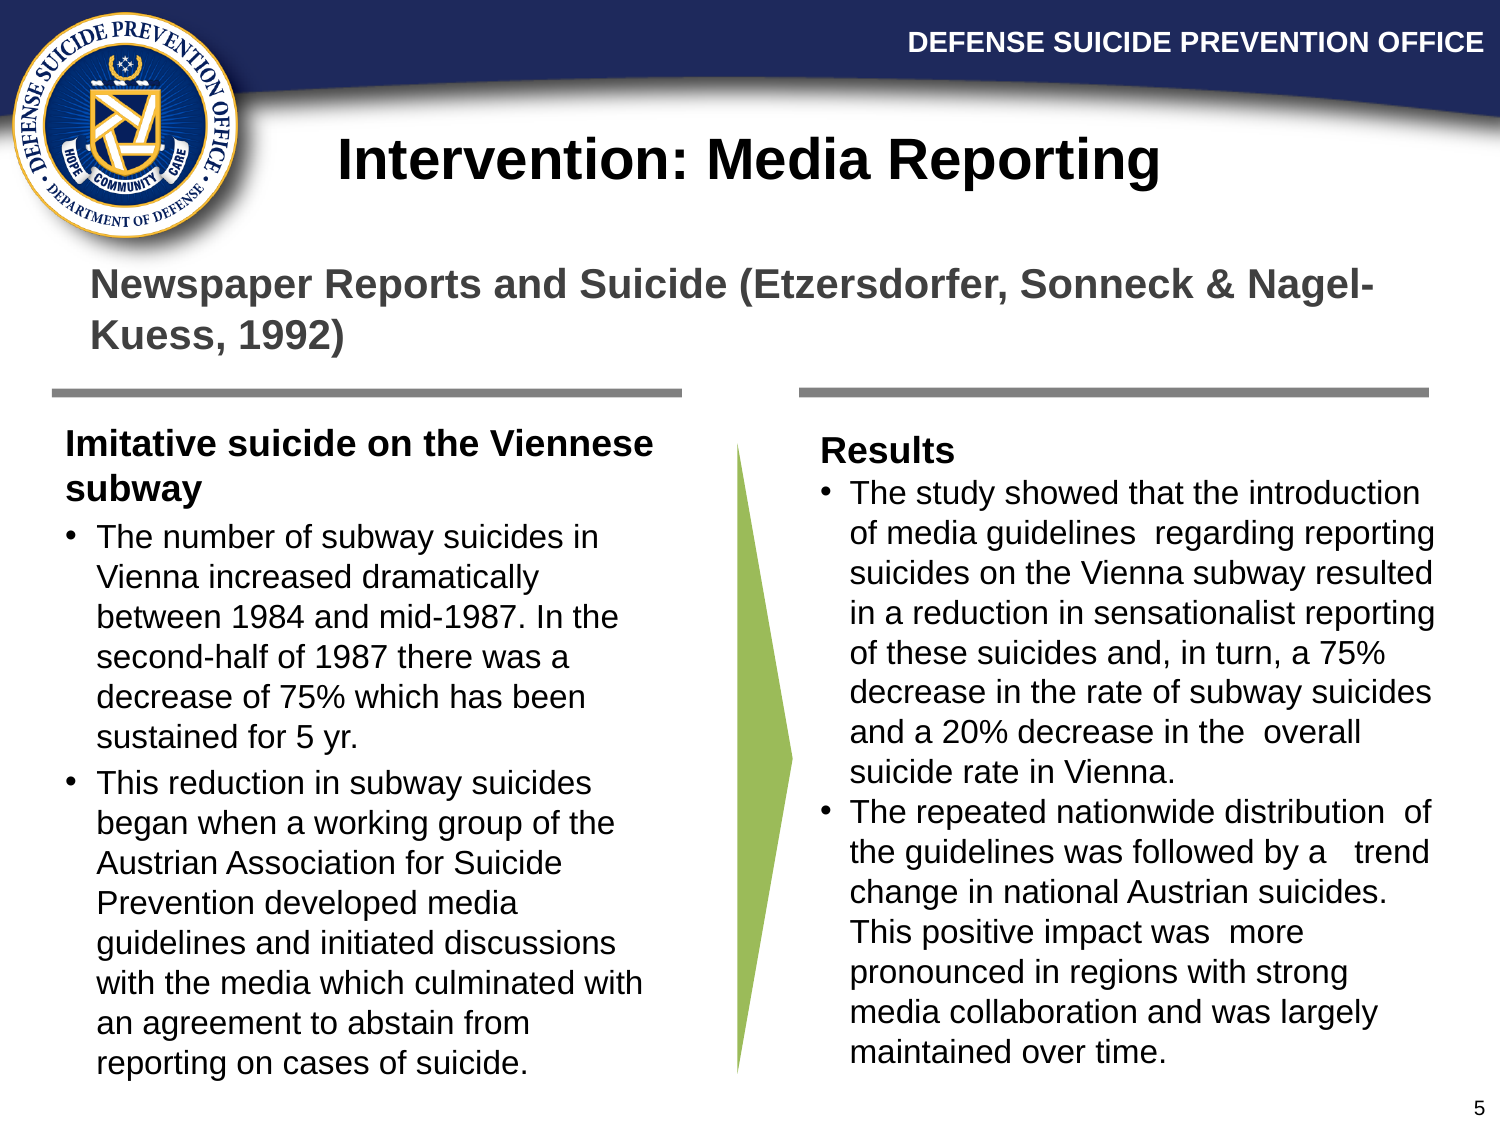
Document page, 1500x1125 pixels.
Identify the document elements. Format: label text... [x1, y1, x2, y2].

text_box Newspaper Reports and Suicide (Etzersdorfer, Sonneck & Nagel-Kuess, 1992) [74, 249, 1425, 415]
text_box [797, 385, 1431, 400]
list Imitative suicide on the Viennese subway The number of subway suicides in Vienna increased dramatically between 1984 and mid-1987. In the second-half of 1987 there was a decrease of 75% which has been sustained for 5 yr. This reduction in subway suicides began when a working group of the Austrian Association for Suicide Prevention developed media guidelines and initiated discussions with the media which culminated with an agreement to abstain from reporting on cases of suicide. [49, 410, 683, 978]
slide_number 5 [1412, 1087, 1500, 1125]
text_box [737, 443, 793, 1074]
text_box Results The study showed that the introduction of media guidelines regarding reporting suicides on the Vienna subway resulted in a reduction in sensationalist reporting of these suicides and, in turn, a 75% decrease in the rate of subway suicides and a 20% decrease in the overall suicide rate in Vienna. The repeated nationwide distribution of the guidelines was followed by a trend change in national Austrian suicides. This positive impact was more pronounced in regions with strong media collaboration and was largely maintained over time. [805, 418, 1463, 985]
text_box [50, 386, 684, 399]
title Intervention: Media Reporting [162, 87, 1338, 226]
picture [0, 0, 1500, 1125]
